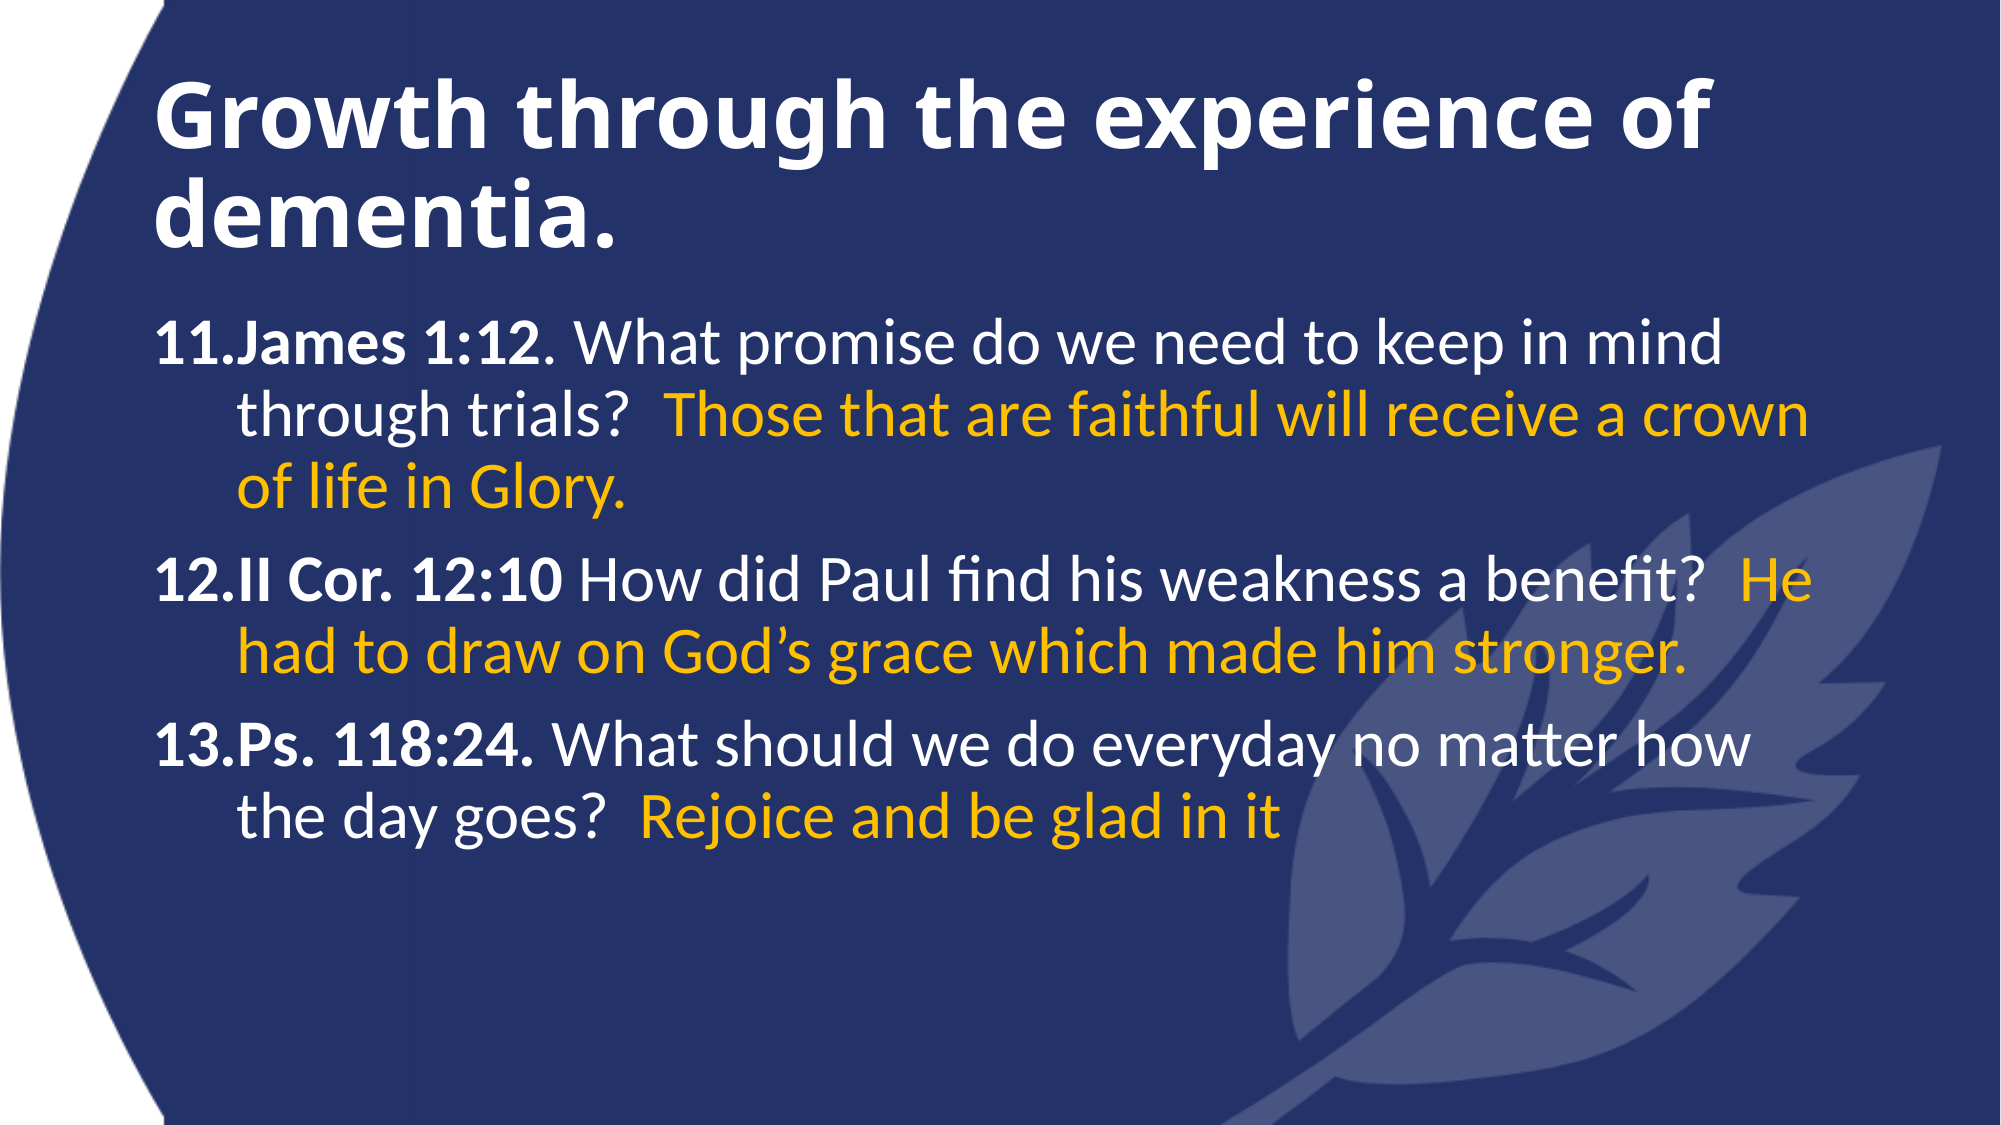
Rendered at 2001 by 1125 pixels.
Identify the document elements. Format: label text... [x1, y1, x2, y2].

title Growth through the experience of dementia. [137, 59, 1863, 278]
picture [0, 0, 2001, 1125]
list James 1:12. What promise do we need to keep in mind through trials? Those that are faithful will receive a crown of life in Glory. II Cor. 12:10 How did Paul find his weakness a benefit? He had to draw on God’s grace which made him stronger. Ps. 118:24. What should we do everyday no matter how the day goes? Rejoice and be glad in it [137, 299, 1863, 1014]
